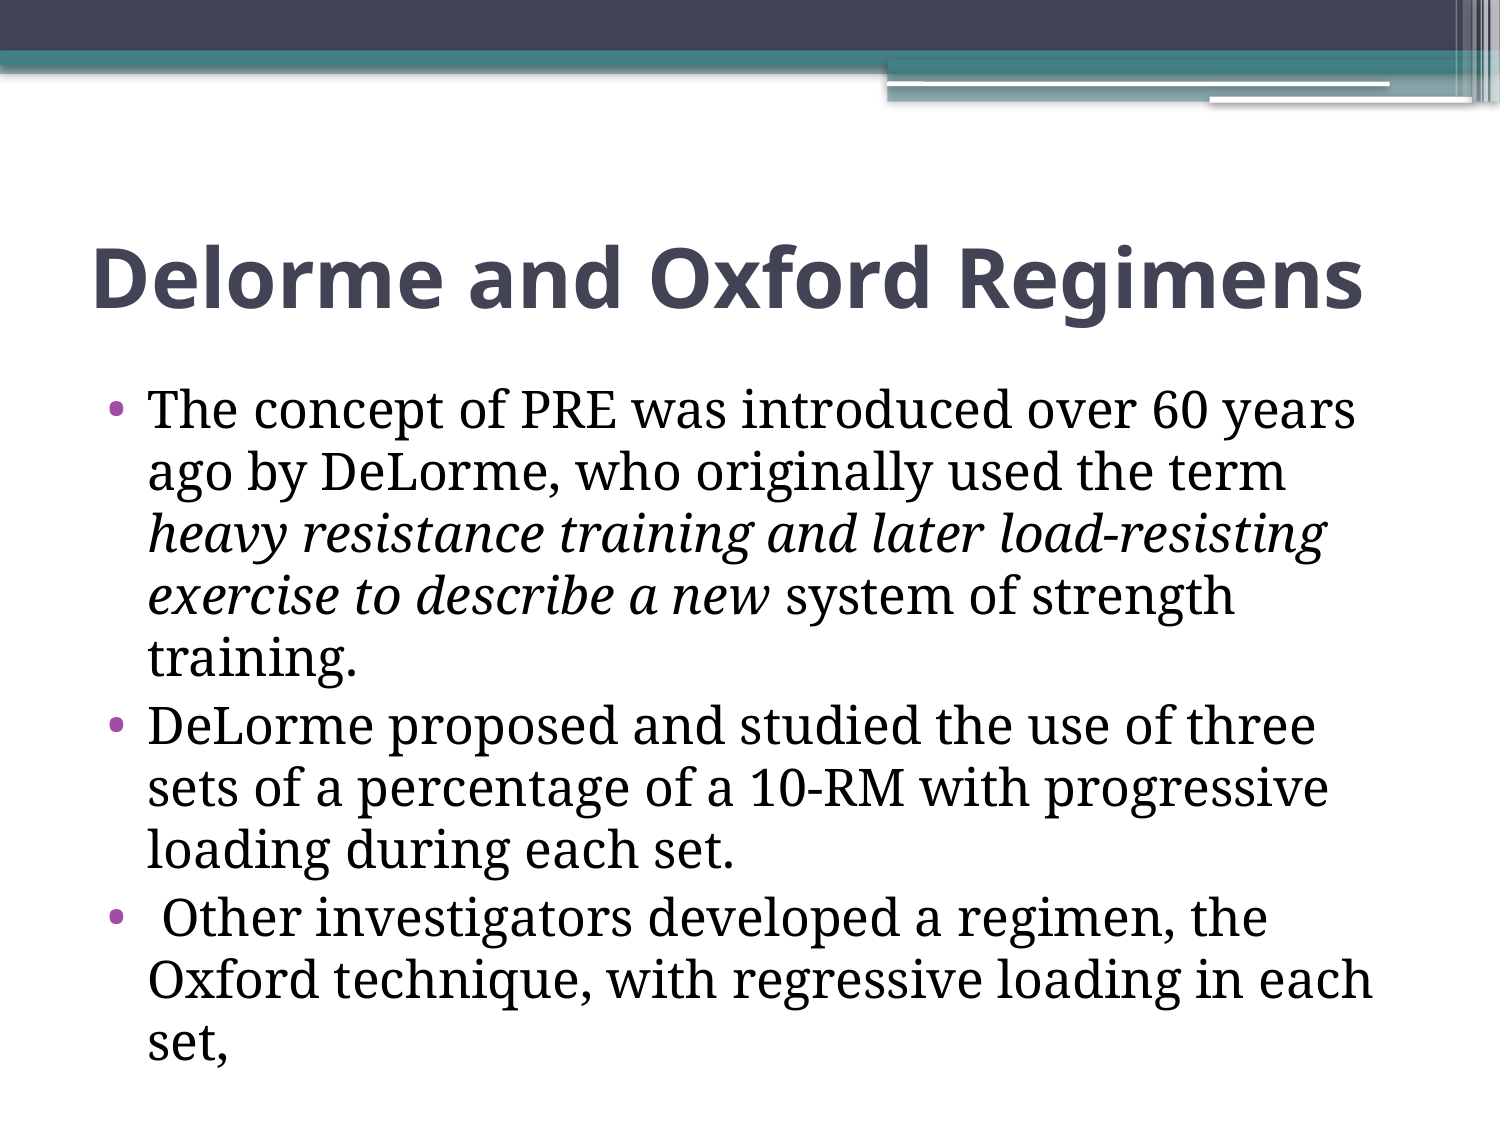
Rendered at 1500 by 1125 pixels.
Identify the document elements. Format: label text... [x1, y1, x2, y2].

title Delorme and Oxford Regimens [75, 187, 1425, 363]
list The concept of PRE was introduced over 60 years ago by DeLorme, who originally used the term heavy resistance training and later load-resisting exercise to describe a new system of strength training. DeLorme proposed and studied the use of three sets of a percentage of a 10-RM with progressive loading during each set. Other investigators developed a regimen, the Oxford technique, with regressive loading in each set, [75, 368, 1425, 1079]
